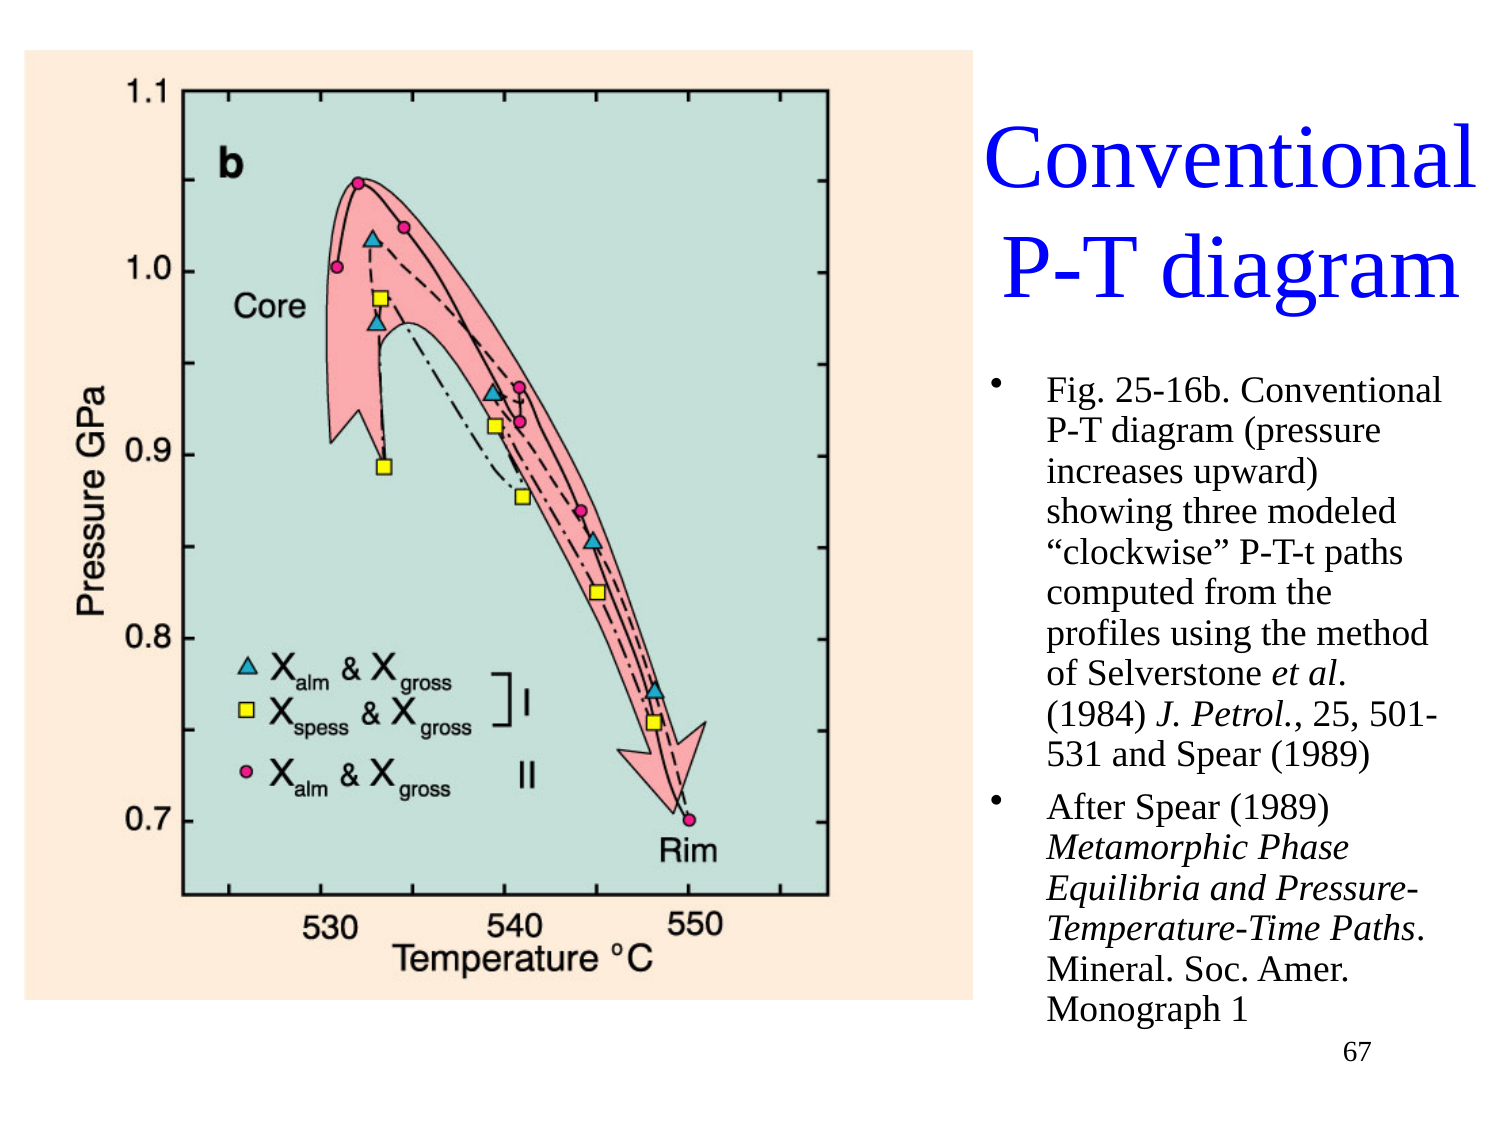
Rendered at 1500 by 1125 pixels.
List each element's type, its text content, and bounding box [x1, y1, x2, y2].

list Fig. 25-16b. Conventional P-T diagram (pressure increases upward) showing three modeled “clockwise” P-T-t paths computed from the profiles using the method of Selverstone et al. (1984) J. Petrol., 25, 501-531 and Spear (1989) After Spear (1989) Metamorphic Phase Equilibria and Pressure-Temperature-Time Paths. Mineral. Soc. Amer. Monograph 1 [975, 362, 1463, 1013]
slide_number 67 [1074, 1024, 1388, 1101]
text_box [24, 49, 973, 1001]
title Conventional P-T diagram [976, 137, 1500, 275]
